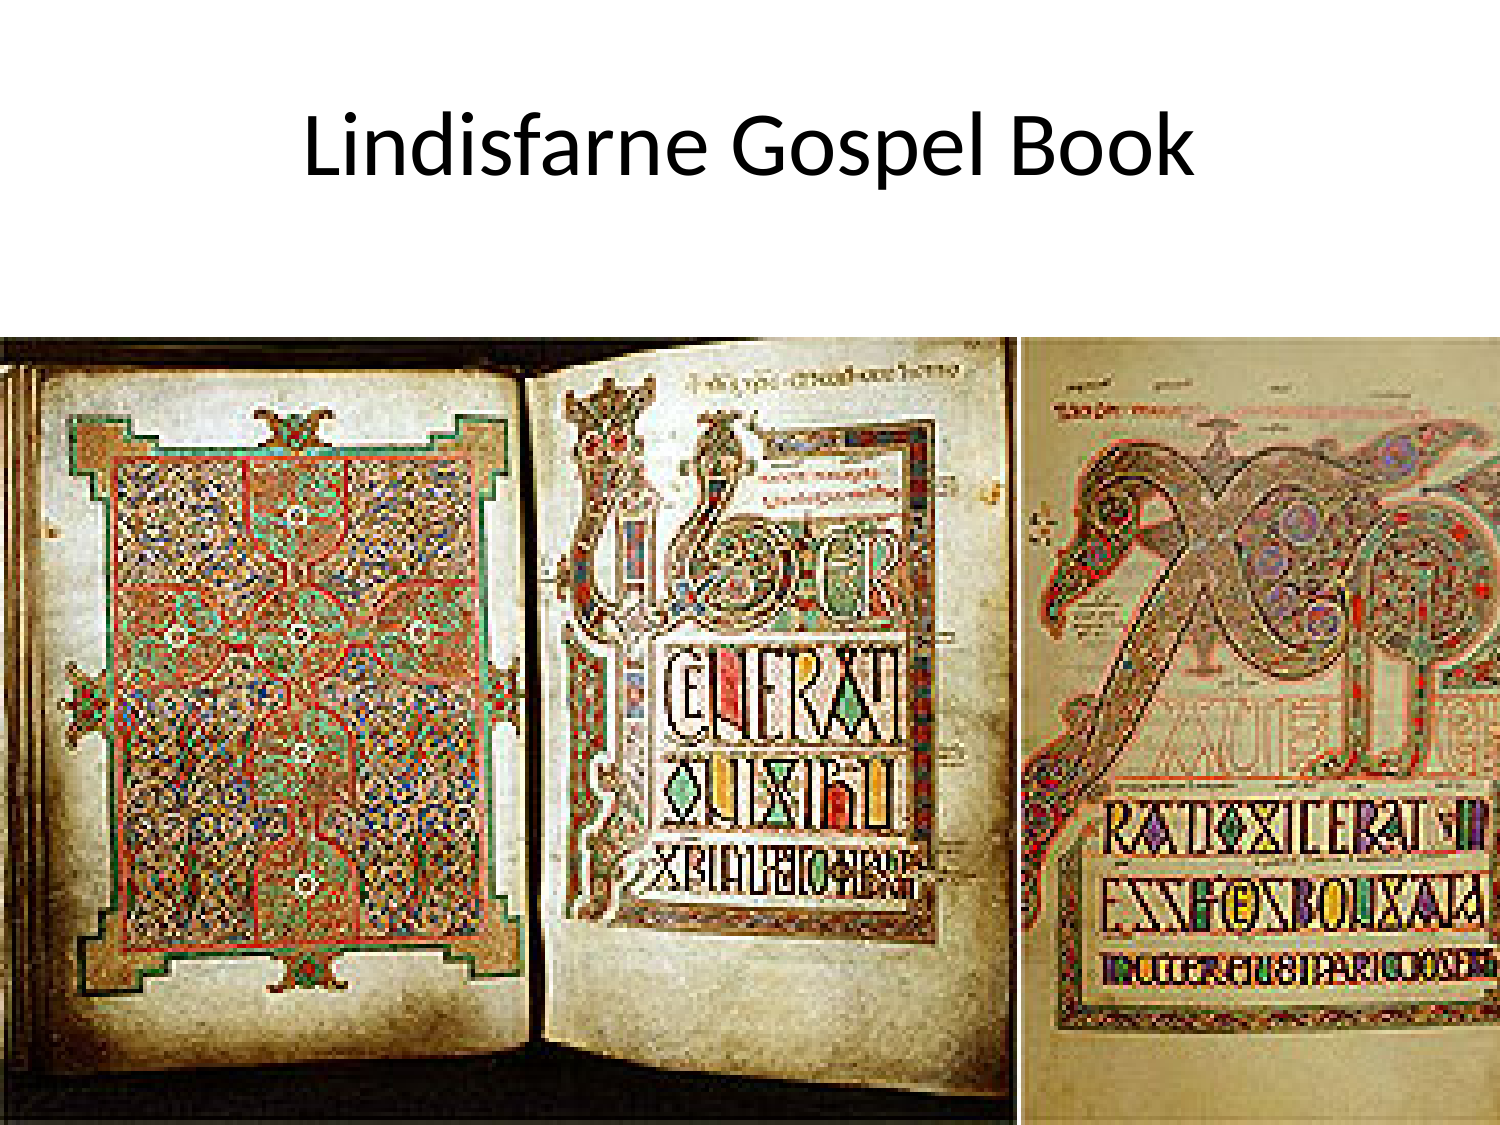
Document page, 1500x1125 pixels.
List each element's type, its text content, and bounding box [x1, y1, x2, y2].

picture [0, 337, 1500, 1125]
title Lindisfarne Gospel Book [75, 45, 1425, 233]
